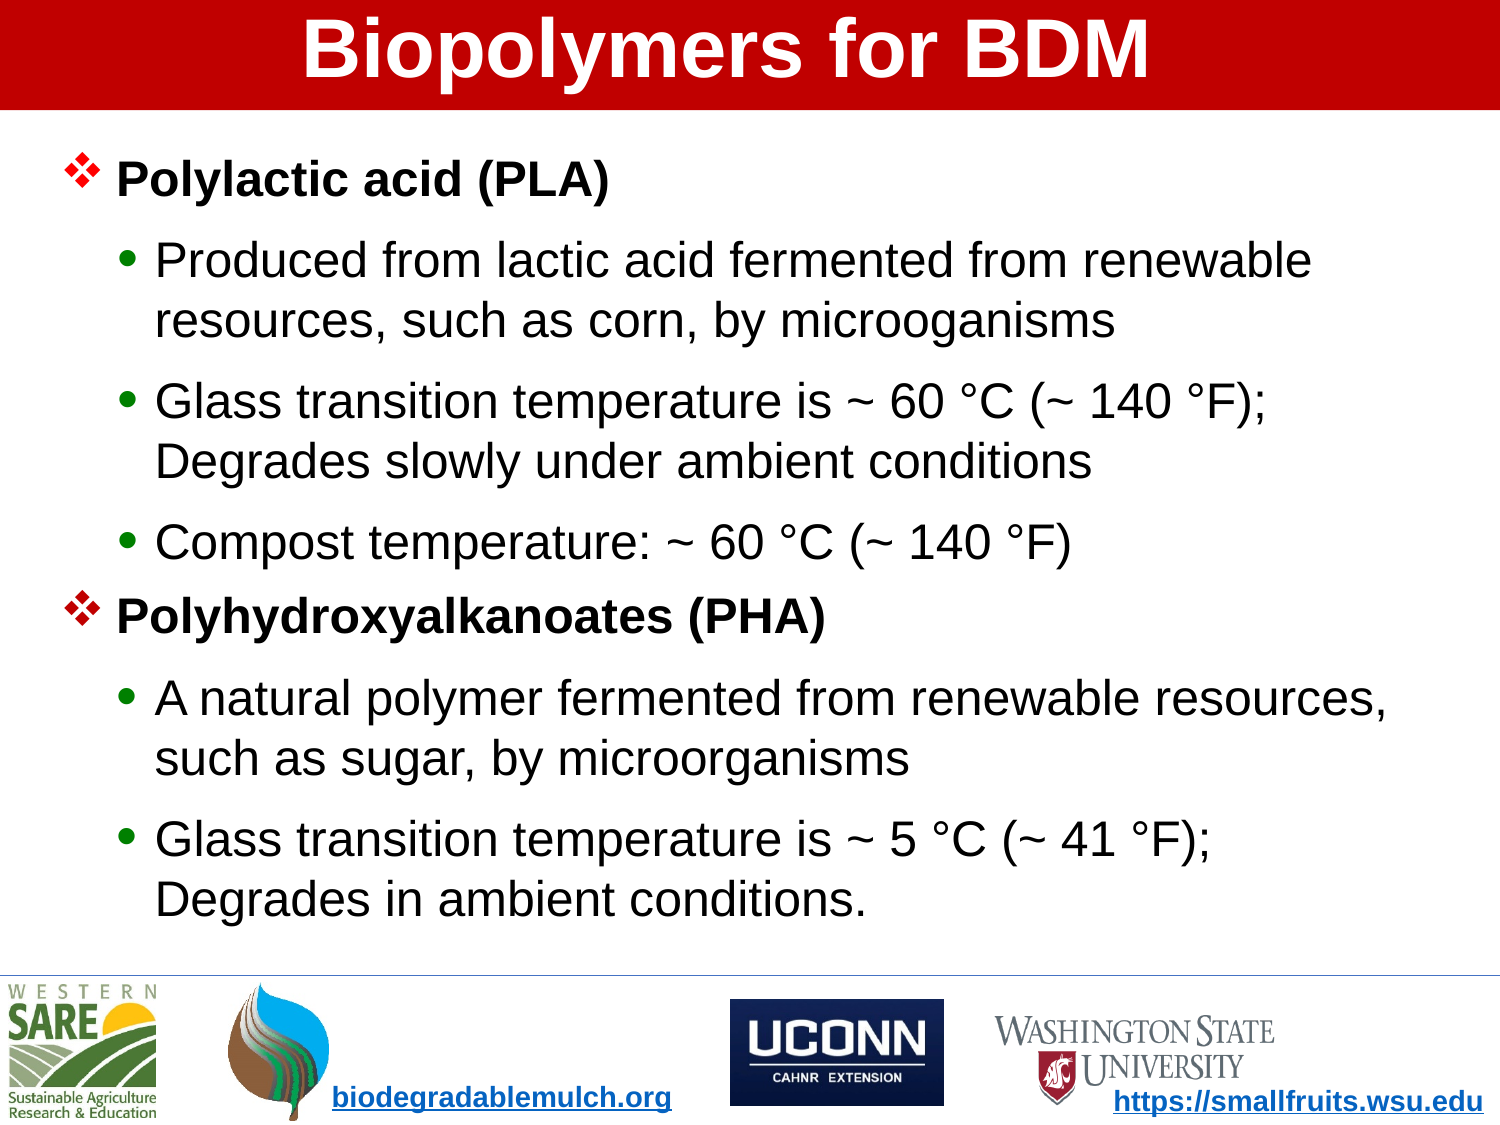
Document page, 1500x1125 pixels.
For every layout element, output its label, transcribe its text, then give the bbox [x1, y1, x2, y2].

picture [973, 989, 1299, 1125]
picture [730, 999, 944, 1106]
text_box https://smallfruits.wsu.edu [1299, 1074, 1500, 1125]
text_box Biopolymers for BDM [0, 0, 1500, 111]
picture [8, 984, 156, 1118]
text_box Polylactic acid (PLA) Produced from lactic acid fermented from renewable resources, such as corn, by microoganisms Glass transition temperature is ~ 60 °C (~ 140 °F); Degrades slowly under ambient conditions Compost temperature: ~ 60 °C (~ 140 °F) Polyhydroxyalkanoates (PHA) A natural polymer fermented from renewable resources, such as sugar, by microorganisms Glass transition temperature is ~ 5 °C (~ 41 °F); Degrades in ambient conditions. [45, 145, 1455, 912]
text_box biodegradablemulch.org [329, 1071, 725, 1121]
picture [228, 982, 329, 1121]
